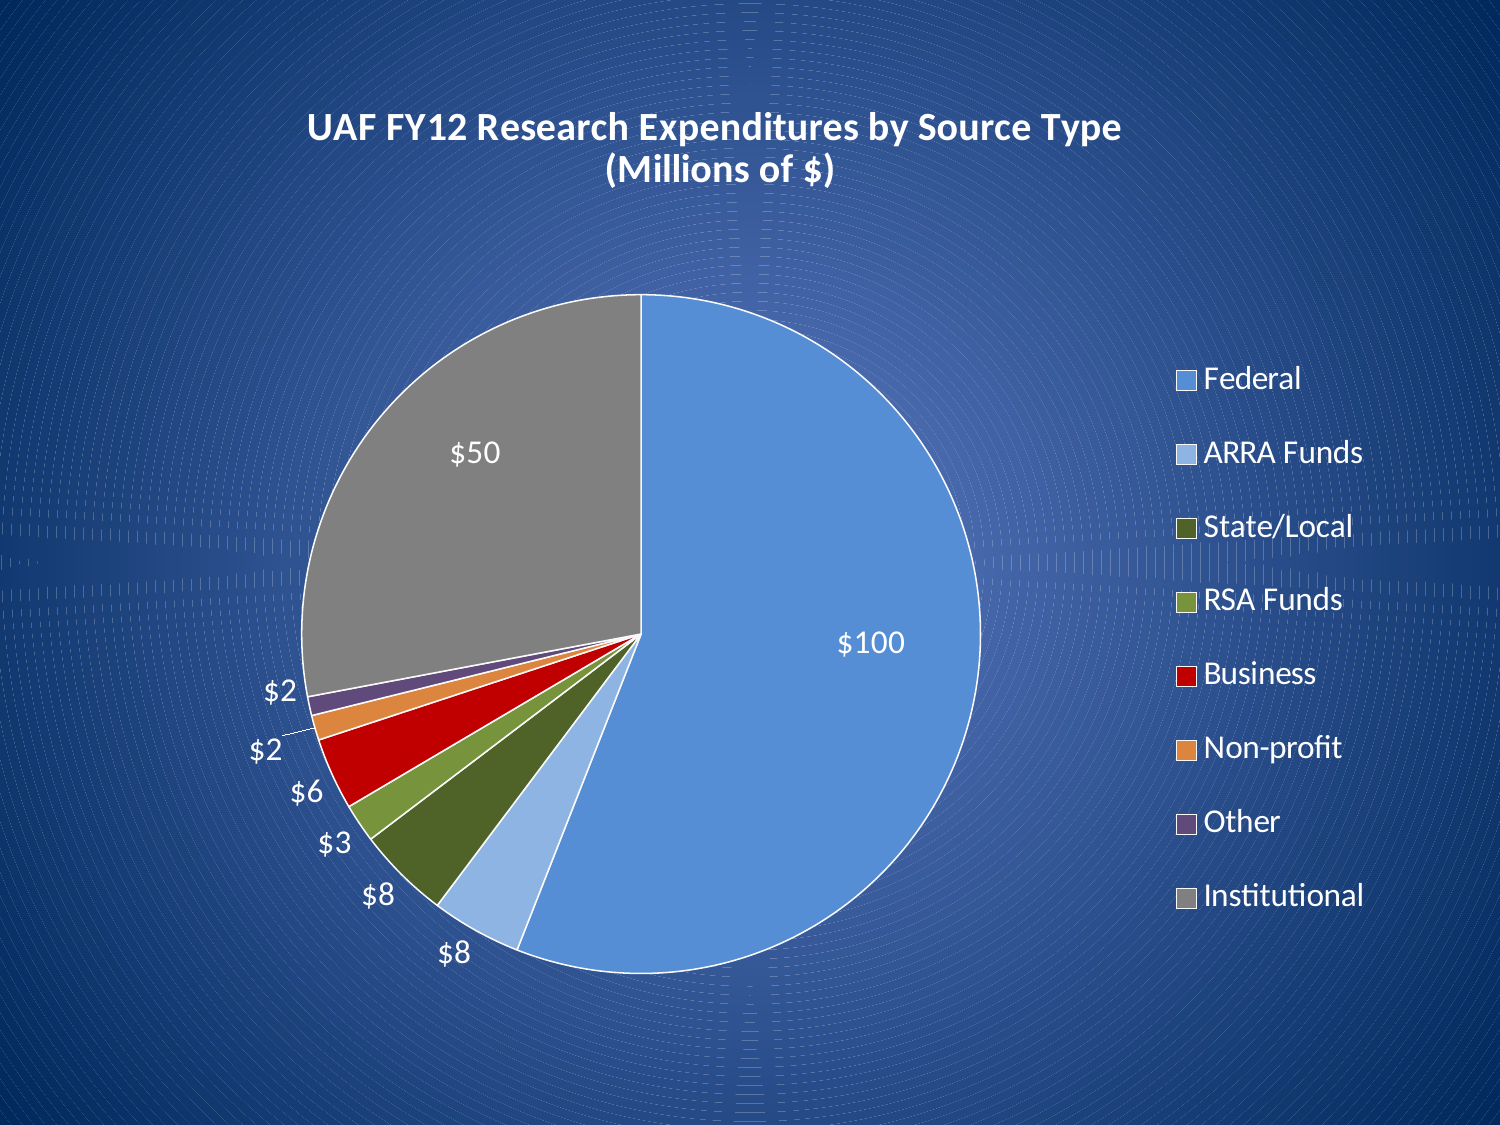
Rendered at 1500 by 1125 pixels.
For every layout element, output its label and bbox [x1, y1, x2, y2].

chart [112, 74, 1413, 1051]
